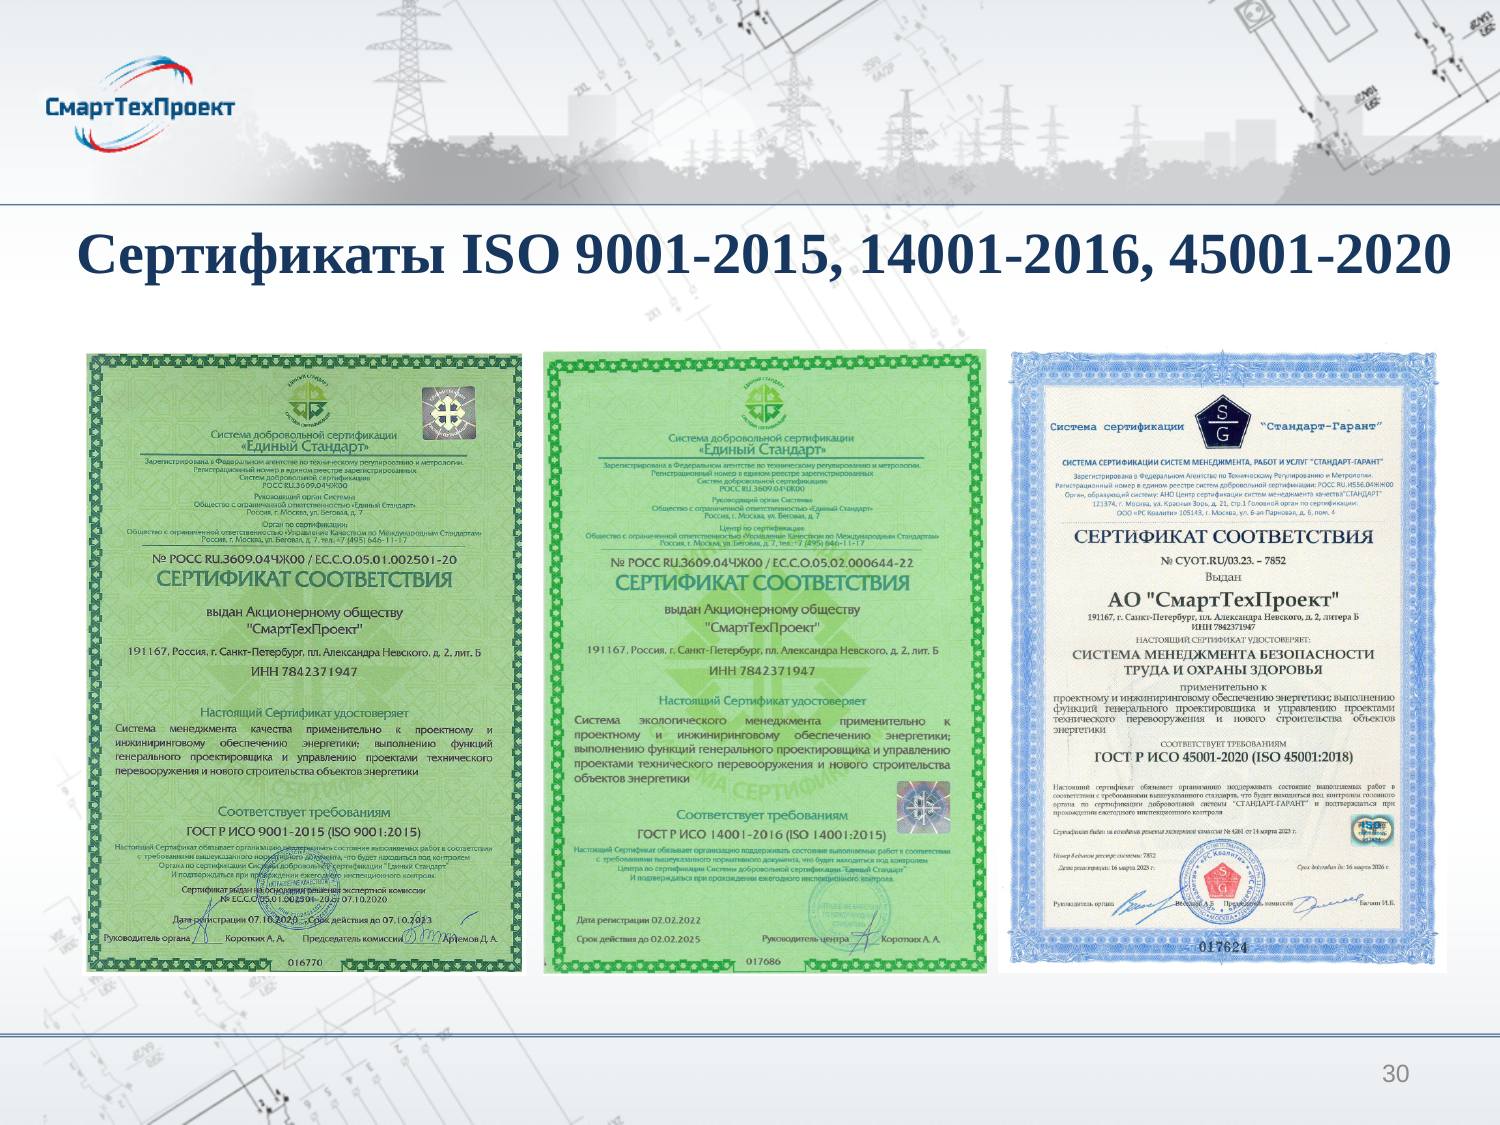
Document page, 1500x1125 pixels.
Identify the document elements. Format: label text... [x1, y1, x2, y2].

slide_number 30 [1074, 1042, 1425, 1103]
list Сертификаты ISO 9001-2015, 14001-2016, 45001-2020 [0, 207, 1500, 291]
picture [0, 291, 1500, 1125]
picture [0, 0, 1500, 207]
